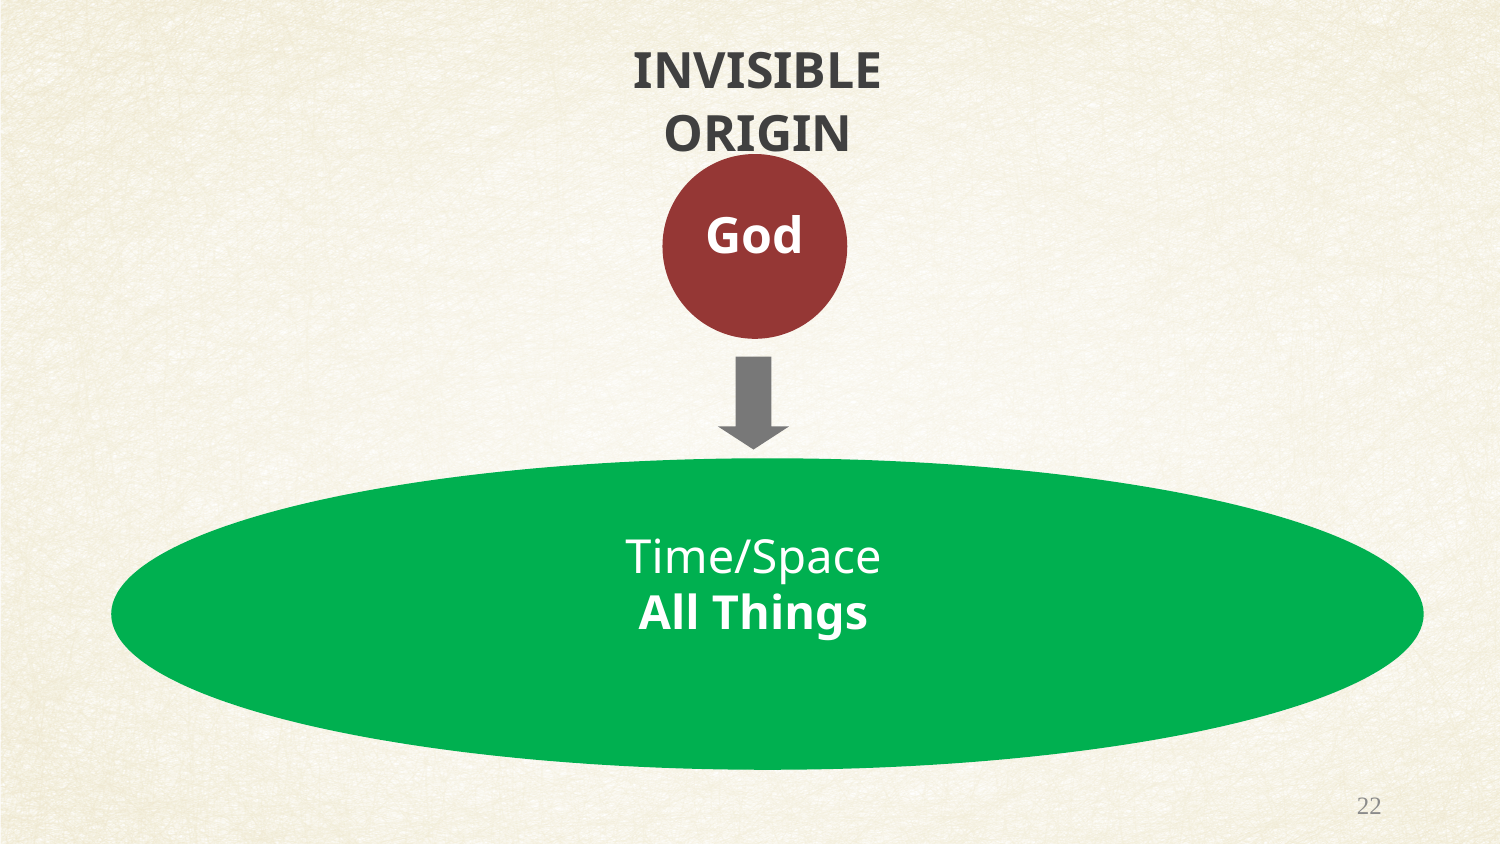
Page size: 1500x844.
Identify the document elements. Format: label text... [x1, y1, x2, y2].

text_box [717, 356, 790, 450]
text_box INVISIBLE ORIGIN [582, 28, 934, 169]
slide_number 22 [1059, 782, 1397, 828]
picture [0, 0, 1500, 844]
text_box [110, 458, 1424, 770]
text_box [662, 153, 848, 340]
